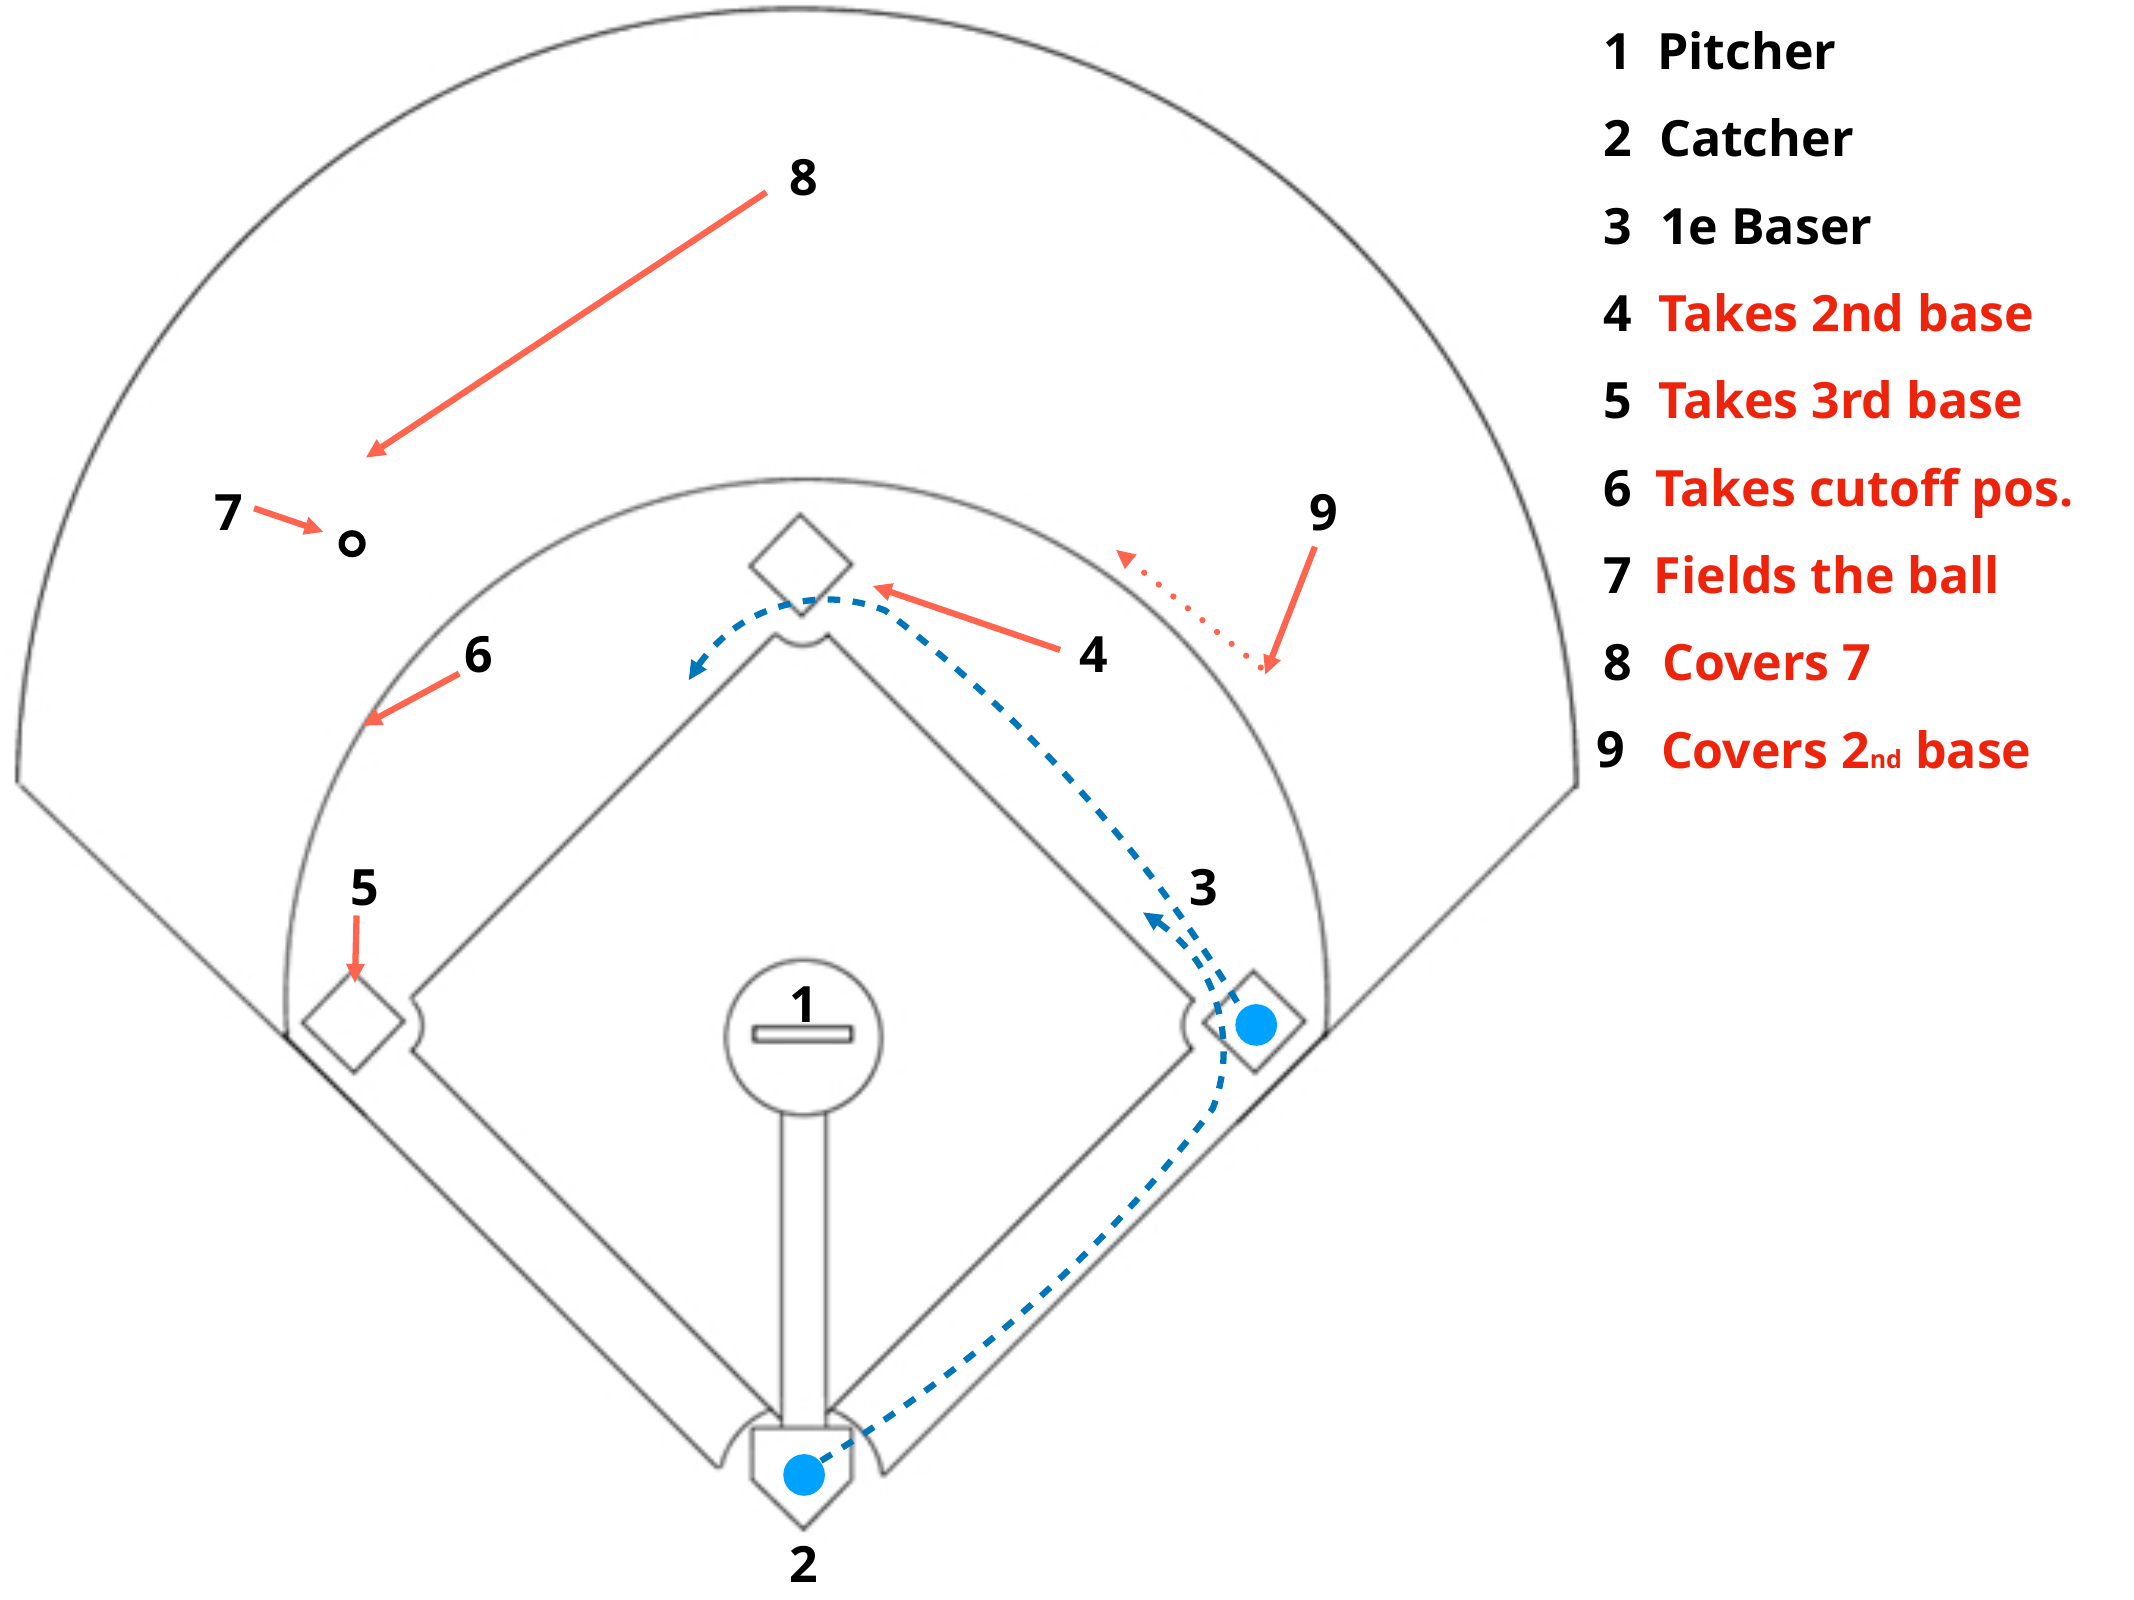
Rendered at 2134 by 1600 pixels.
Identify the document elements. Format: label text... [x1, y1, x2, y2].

picture [0, 0, 1725, 1567]
text_box Pitcher [1725, 11, 1845, 88]
text_box Fields the ball [1725, 535, 2009, 612]
text_box Takes 3rd base [1725, 360, 2032, 437]
text_box Takes cutoff pos. [1725, 447, 2083, 525]
text_box Covers 7 [1725, 622, 1880, 699]
text_box 2 [781, 1567, 827, 1600]
text_box Covers 2nd base [1725, 710, 2040, 787]
text_box 1e Baser [1725, 185, 1881, 263]
text_box Takes 2nd base [1725, 273, 2043, 350]
text_box Catcher [1725, 98, 1863, 176]
